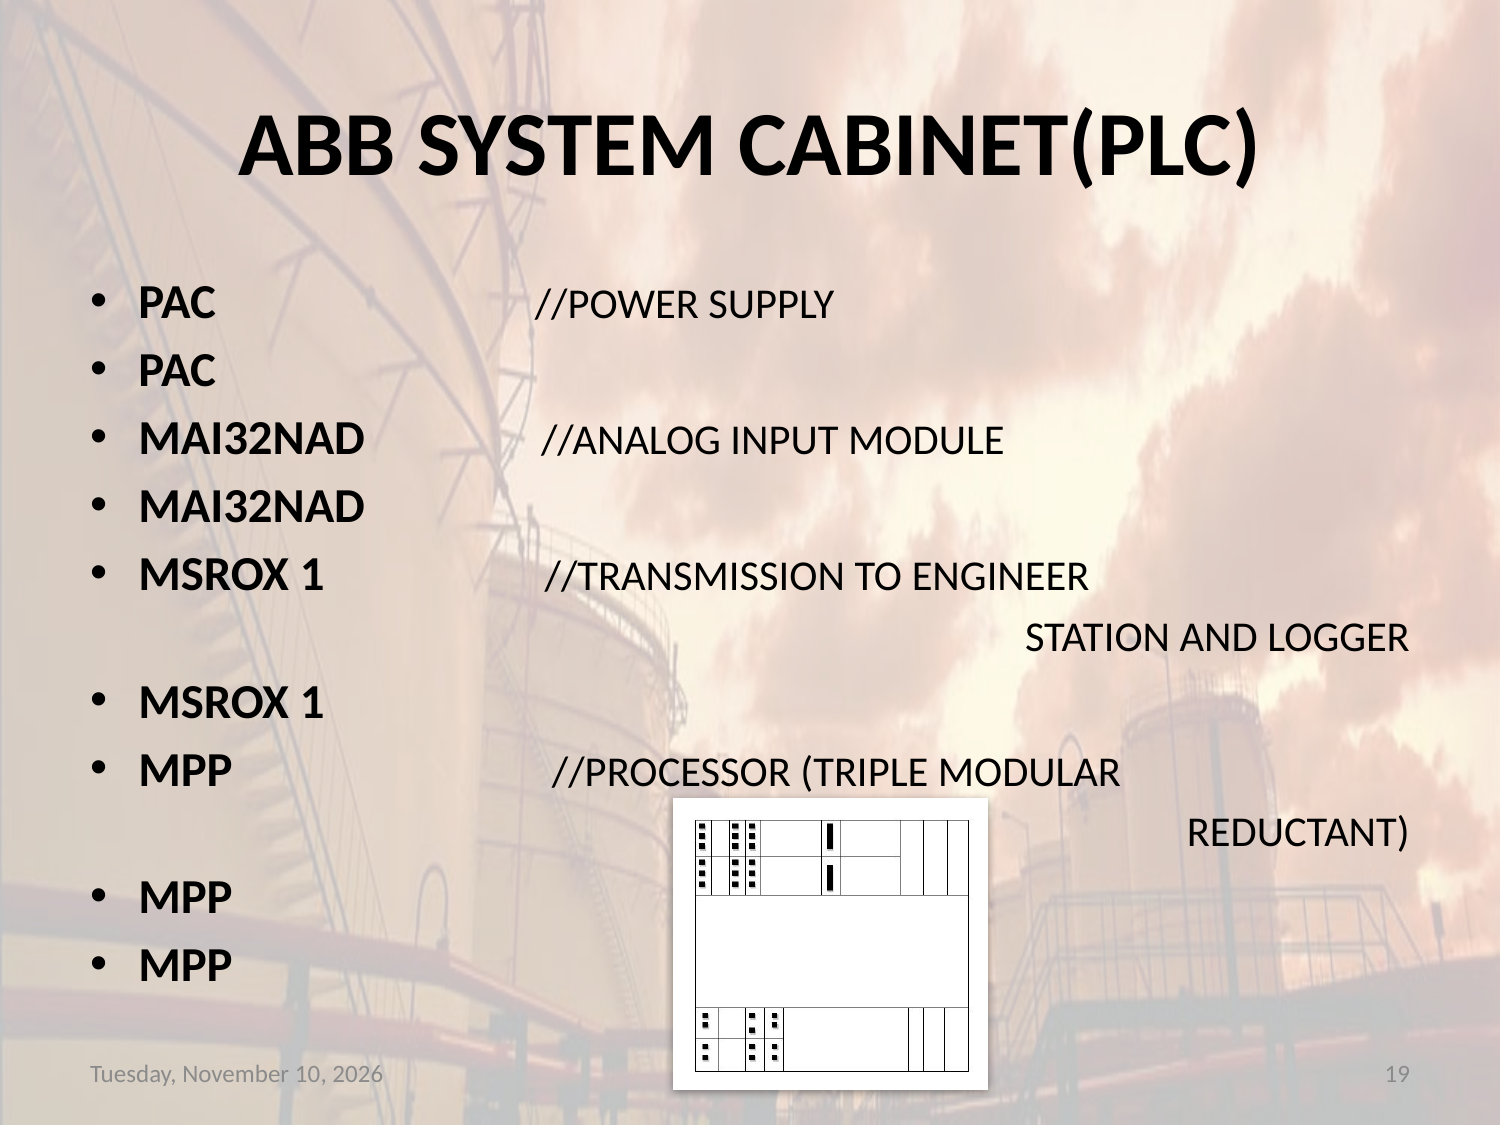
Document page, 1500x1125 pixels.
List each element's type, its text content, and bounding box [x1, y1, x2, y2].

slide_number 19 [1074, 1042, 1425, 1103]
list PAC //POWER SUPPLY PAC MAI32NAD //ANALOG INPUT MODULE MAI32NAD MSROX 1 //TRANSMISSION TO ENGINEER STATION AND LOGGER MSROX 1 MPP //PROCESSOR (TRIPLE MODULAR REDUCTANT) MPP MPP [75, 262, 1425, 1005]
picture [687, 812, 975, 1076]
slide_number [75, 1042, 425, 1103]
footer sajingopi IPA [512, 1042, 988, 1103]
title ABB SYSTEM CABINET(PLC) [75, 45, 1425, 233]
